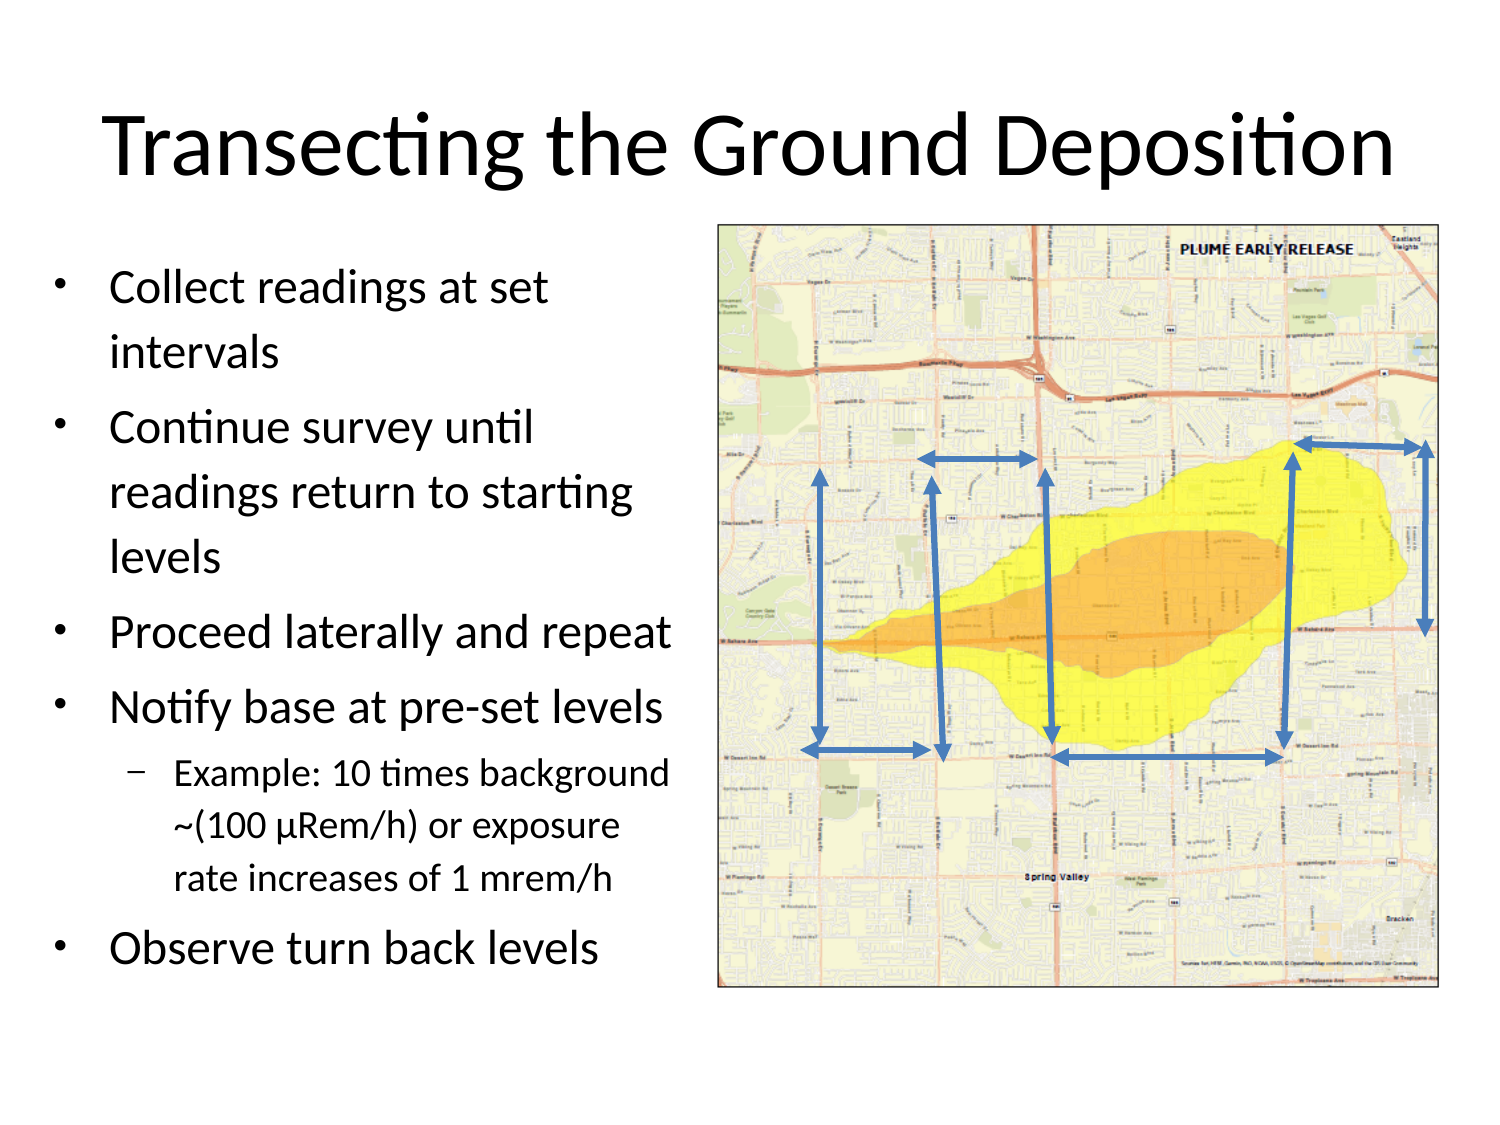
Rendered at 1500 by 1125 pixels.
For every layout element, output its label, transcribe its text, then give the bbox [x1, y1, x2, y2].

title Transecting the Ground Deposition [75, 45, 1425, 233]
picture [711, 219, 1443, 997]
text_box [1283, 451, 1294, 751]
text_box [931, 475, 944, 763]
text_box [1292, 443, 1420, 448]
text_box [1044, 467, 1053, 746]
list Collect readings at set intervals Continue survey until readings return to starting levels Proceed laterally and repeat Notify base at pre-set levels Example: 10 times background ~(100 μRem/h) or exposure rate increases of 1 mrem/h Observe turn back levels [38, 240, 708, 1002]
